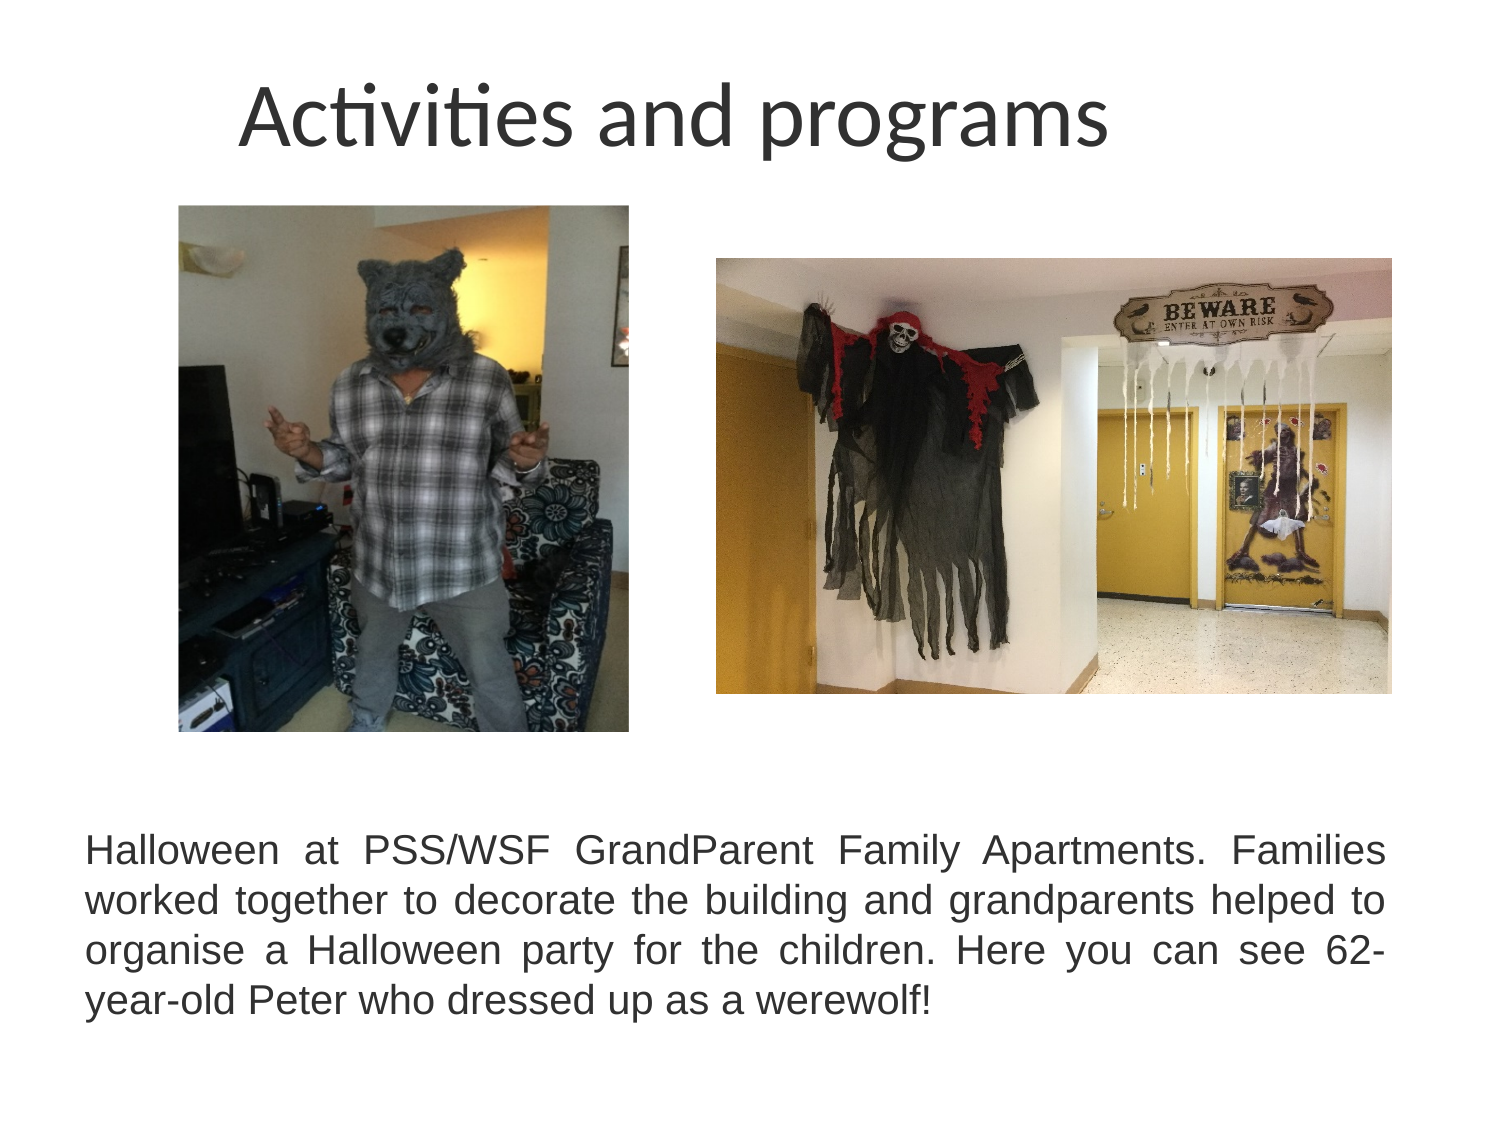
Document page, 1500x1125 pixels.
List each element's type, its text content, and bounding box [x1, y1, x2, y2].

text_box Halloween at PSS/WSF GrandParent Family Apartments. Families worked together to decorate the building and grandparents helped to organise a Halloween party for the children. Here you can see 62-year-old Peter who dressed up as a werewolf! [70, 815, 1402, 1031]
picture [140, 206, 666, 732]
picture [716, 258, 1392, 694]
title Activities and programs [0, 45, 1350, 175]
